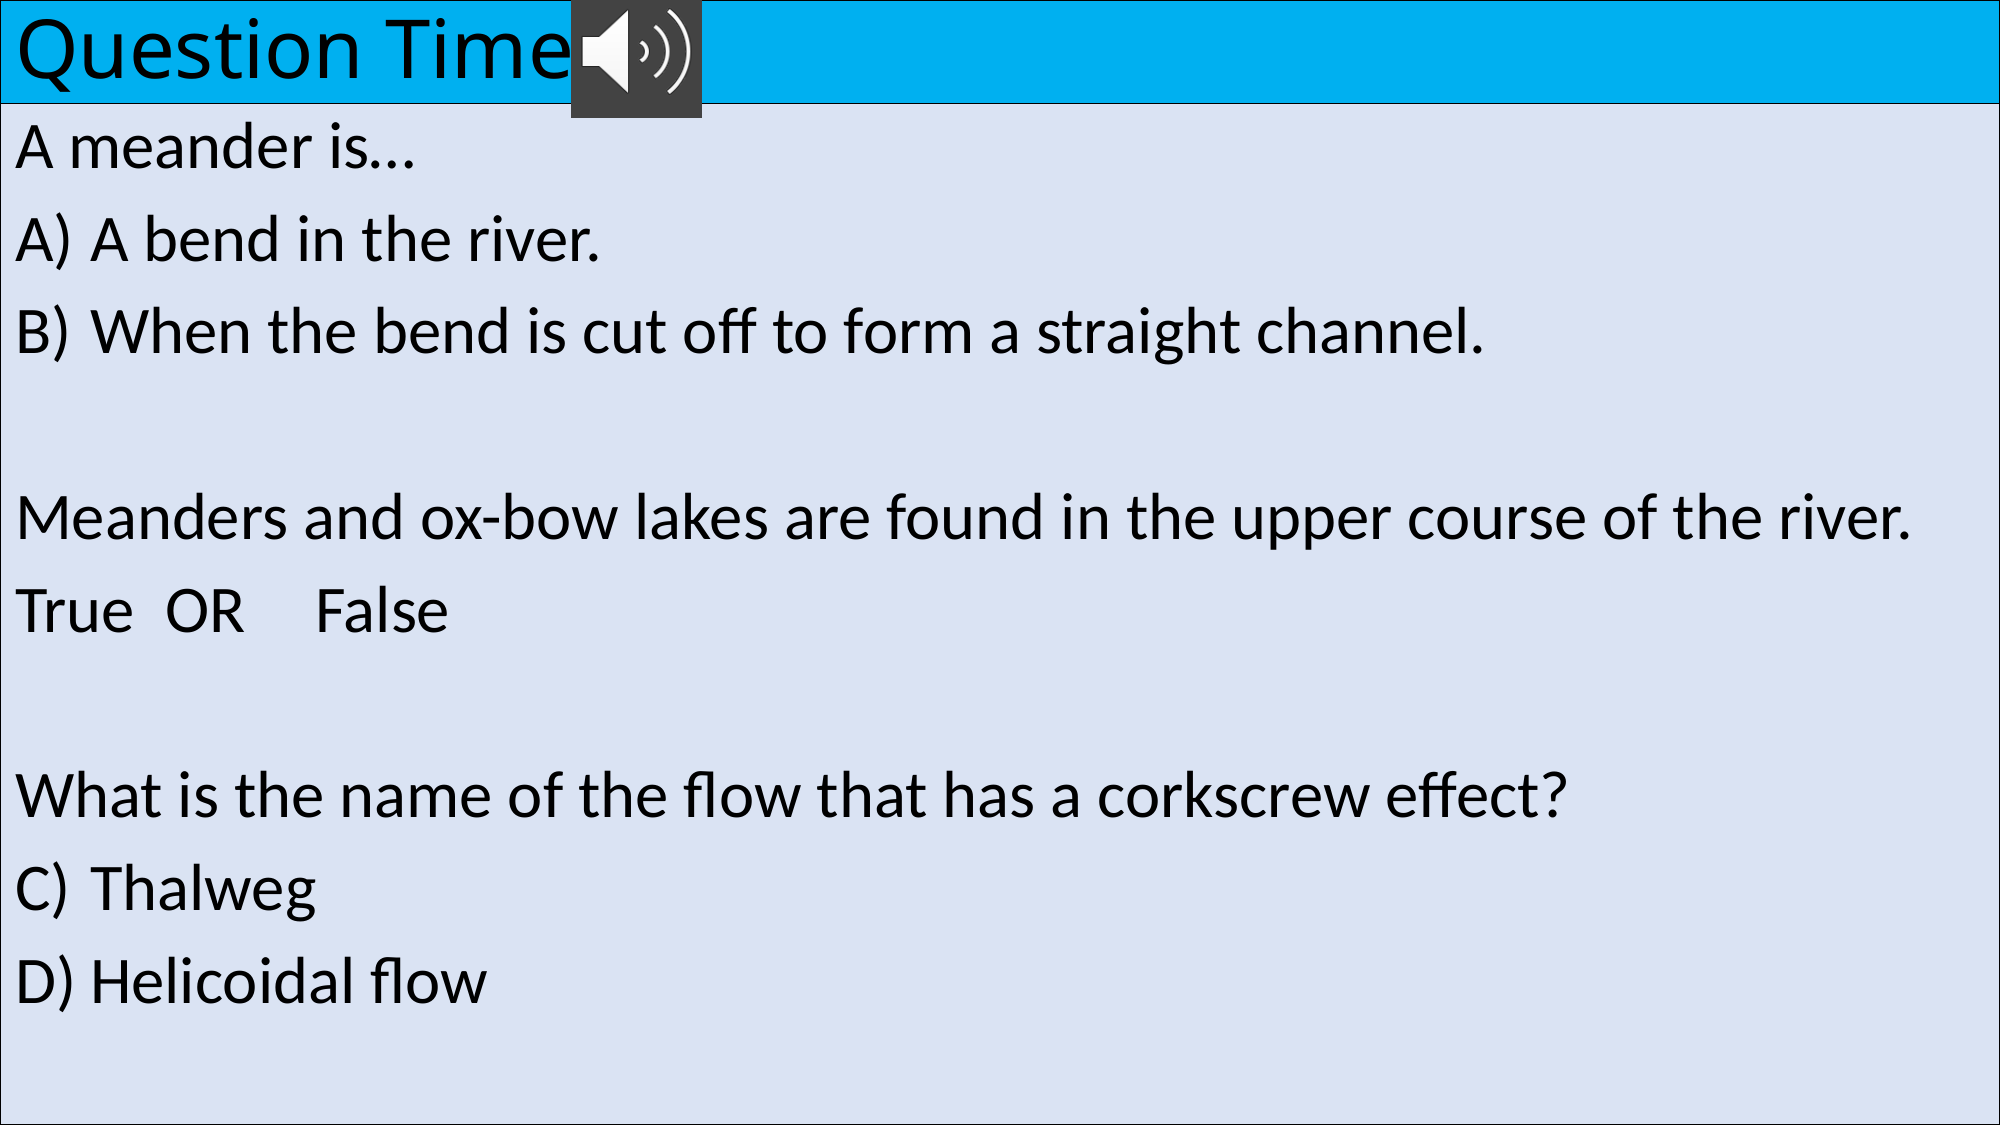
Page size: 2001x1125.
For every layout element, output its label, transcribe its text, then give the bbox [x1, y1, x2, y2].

picture [569, 0, 704, 119]
title Question Time [0, 0, 569, 103]
list A meander is… A bend in the river. When the bend is cut off to form a straight channel. Meanders and ox-bow lakes are found in the upper course of the river. True OR False What is the name of the flow that has a corkscrew effect? Thalweg Helicoidal flow [0, 103, 2000, 1125]
title Question Time [704, 0, 2000, 103]
